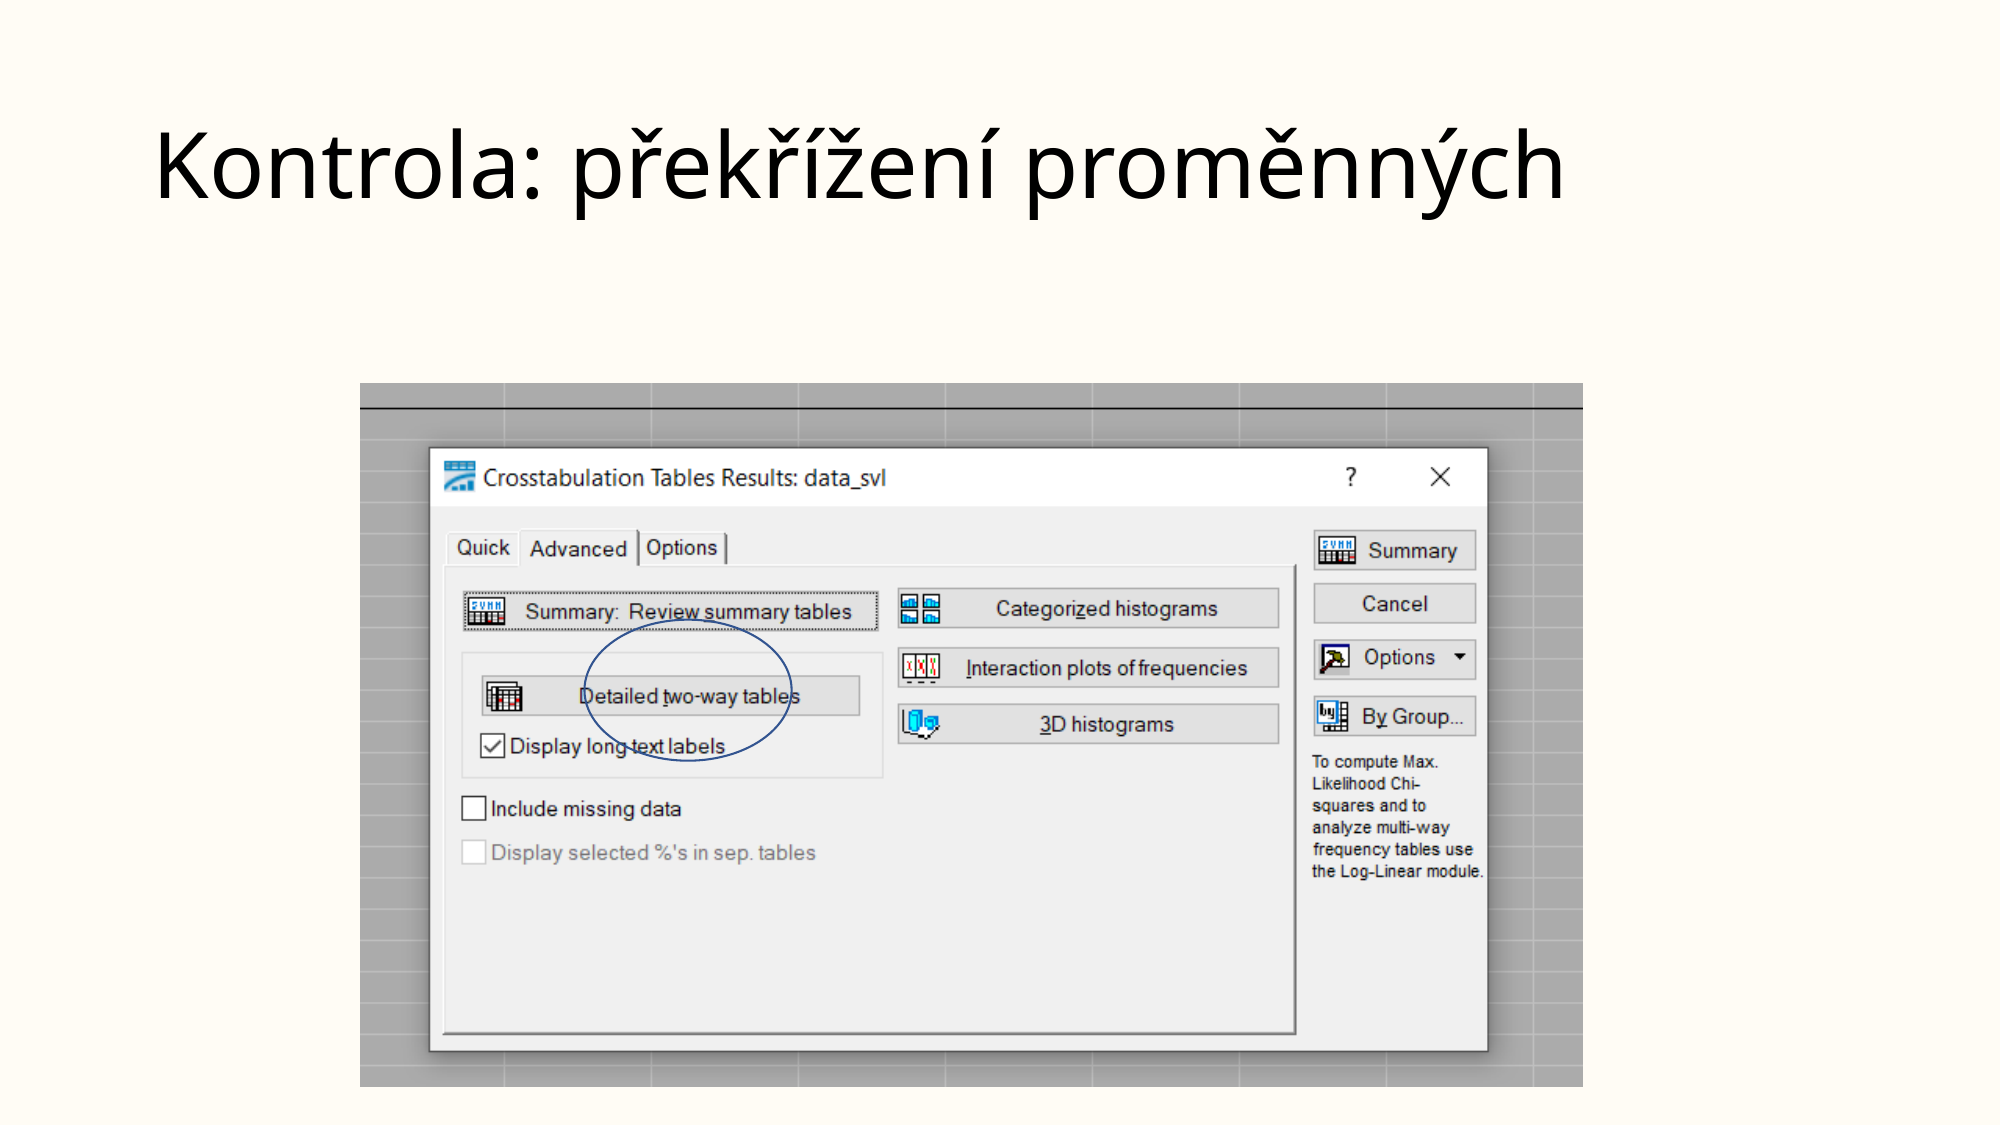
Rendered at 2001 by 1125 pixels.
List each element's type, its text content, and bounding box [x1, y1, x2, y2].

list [360, 383, 1583, 1088]
title Kontrola: překřížení proměnných [137, 59, 1863, 278]
